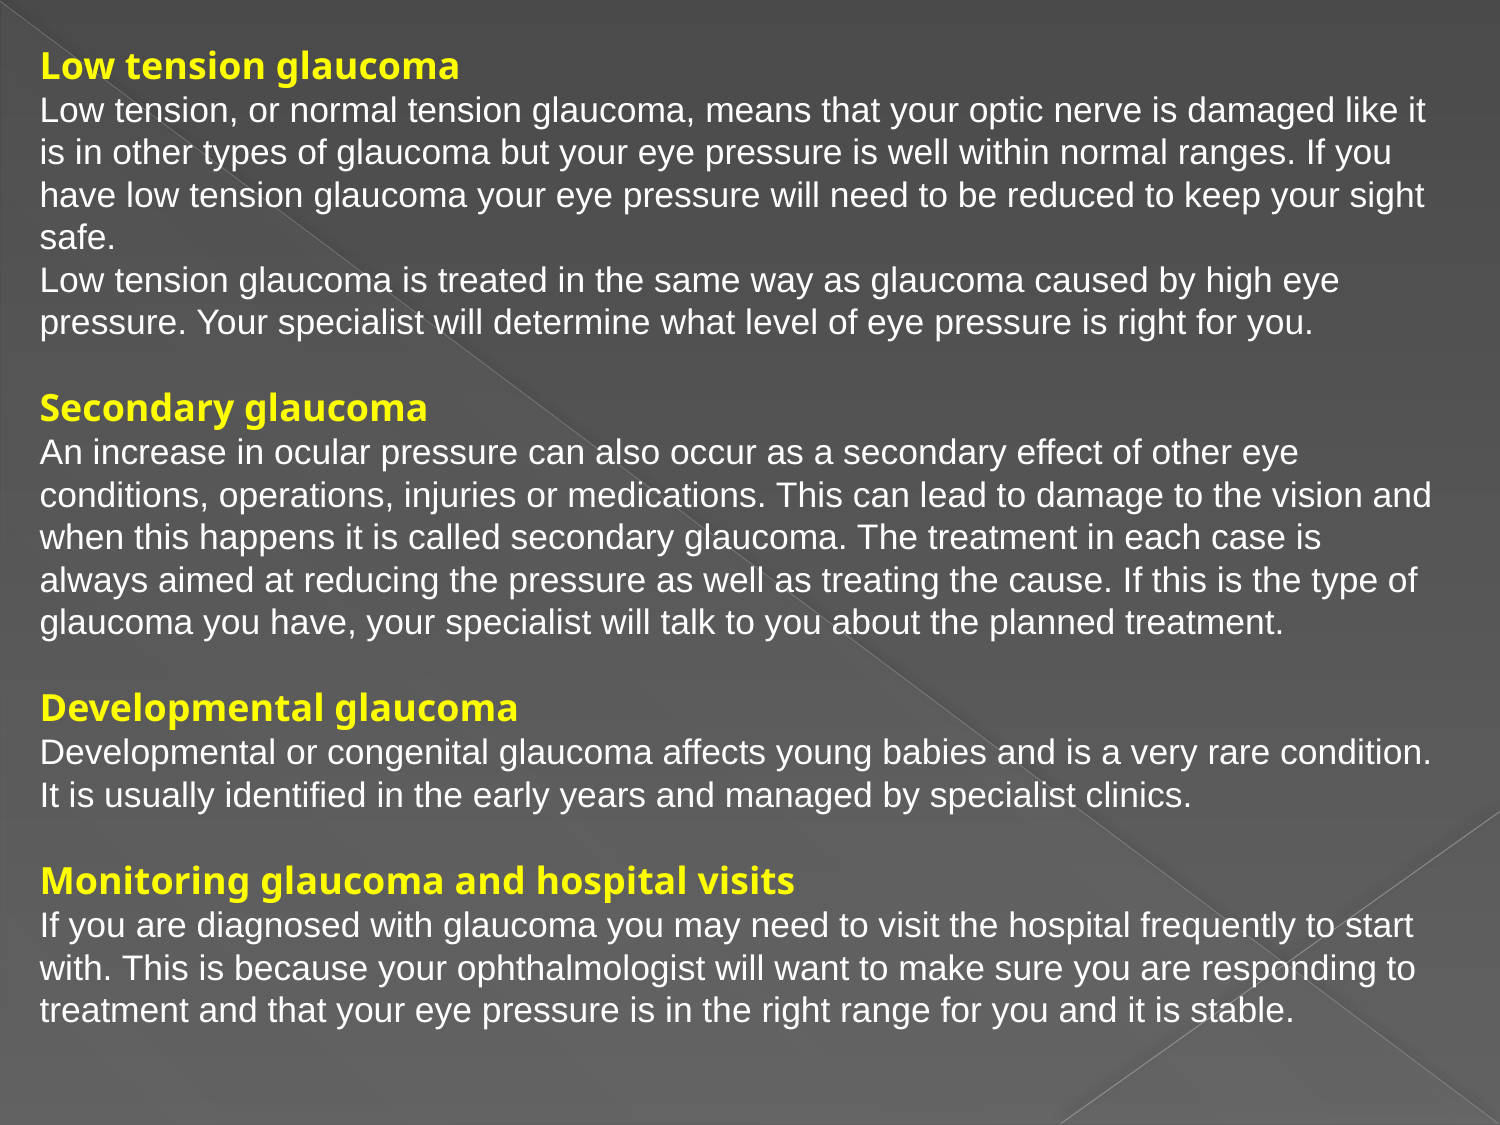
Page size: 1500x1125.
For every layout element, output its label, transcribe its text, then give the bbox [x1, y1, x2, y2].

text_box Low tension glaucoma Low tension, or normal tension glaucoma, means that your optic nerve is damaged like it is in other types of glaucoma but your eye pressure is well within normal ranges. If you have low tension glaucoma your eye pressure will need to be reduced to keep your sight safe. Low tension glaucoma is treated in the same way as glaucoma caused by high eye pressure. Your specialist will determine what level of eye pressure is right for you. Secondary glaucoma An increase in ocular pressure can also occur as a secondary effect of other eye conditions, operations, injuries or medications. This can lead to damage to the vision and when this happens it is called secondary glaucoma. The treatment in each case is always aimed at reducing the pressure as well as treating the cause. If this is the type of glaucoma you have, your specialist will talk to you about the planned treatment. Developmental glaucoma Developmental or congenital glaucoma affects young babies and is a very rare condition. It is usually identified in the early years and managed by specialist clinics. Monitoring glaucoma and hospital visits If you are diagnosed with glaucoma you may need to visit the hospital frequently to start with. This is because your ophthalmologist will want to make sure you are responding to treatment and that your eye pressure is in the right range for you and it is stable. [24, 34, 1450, 1125]
